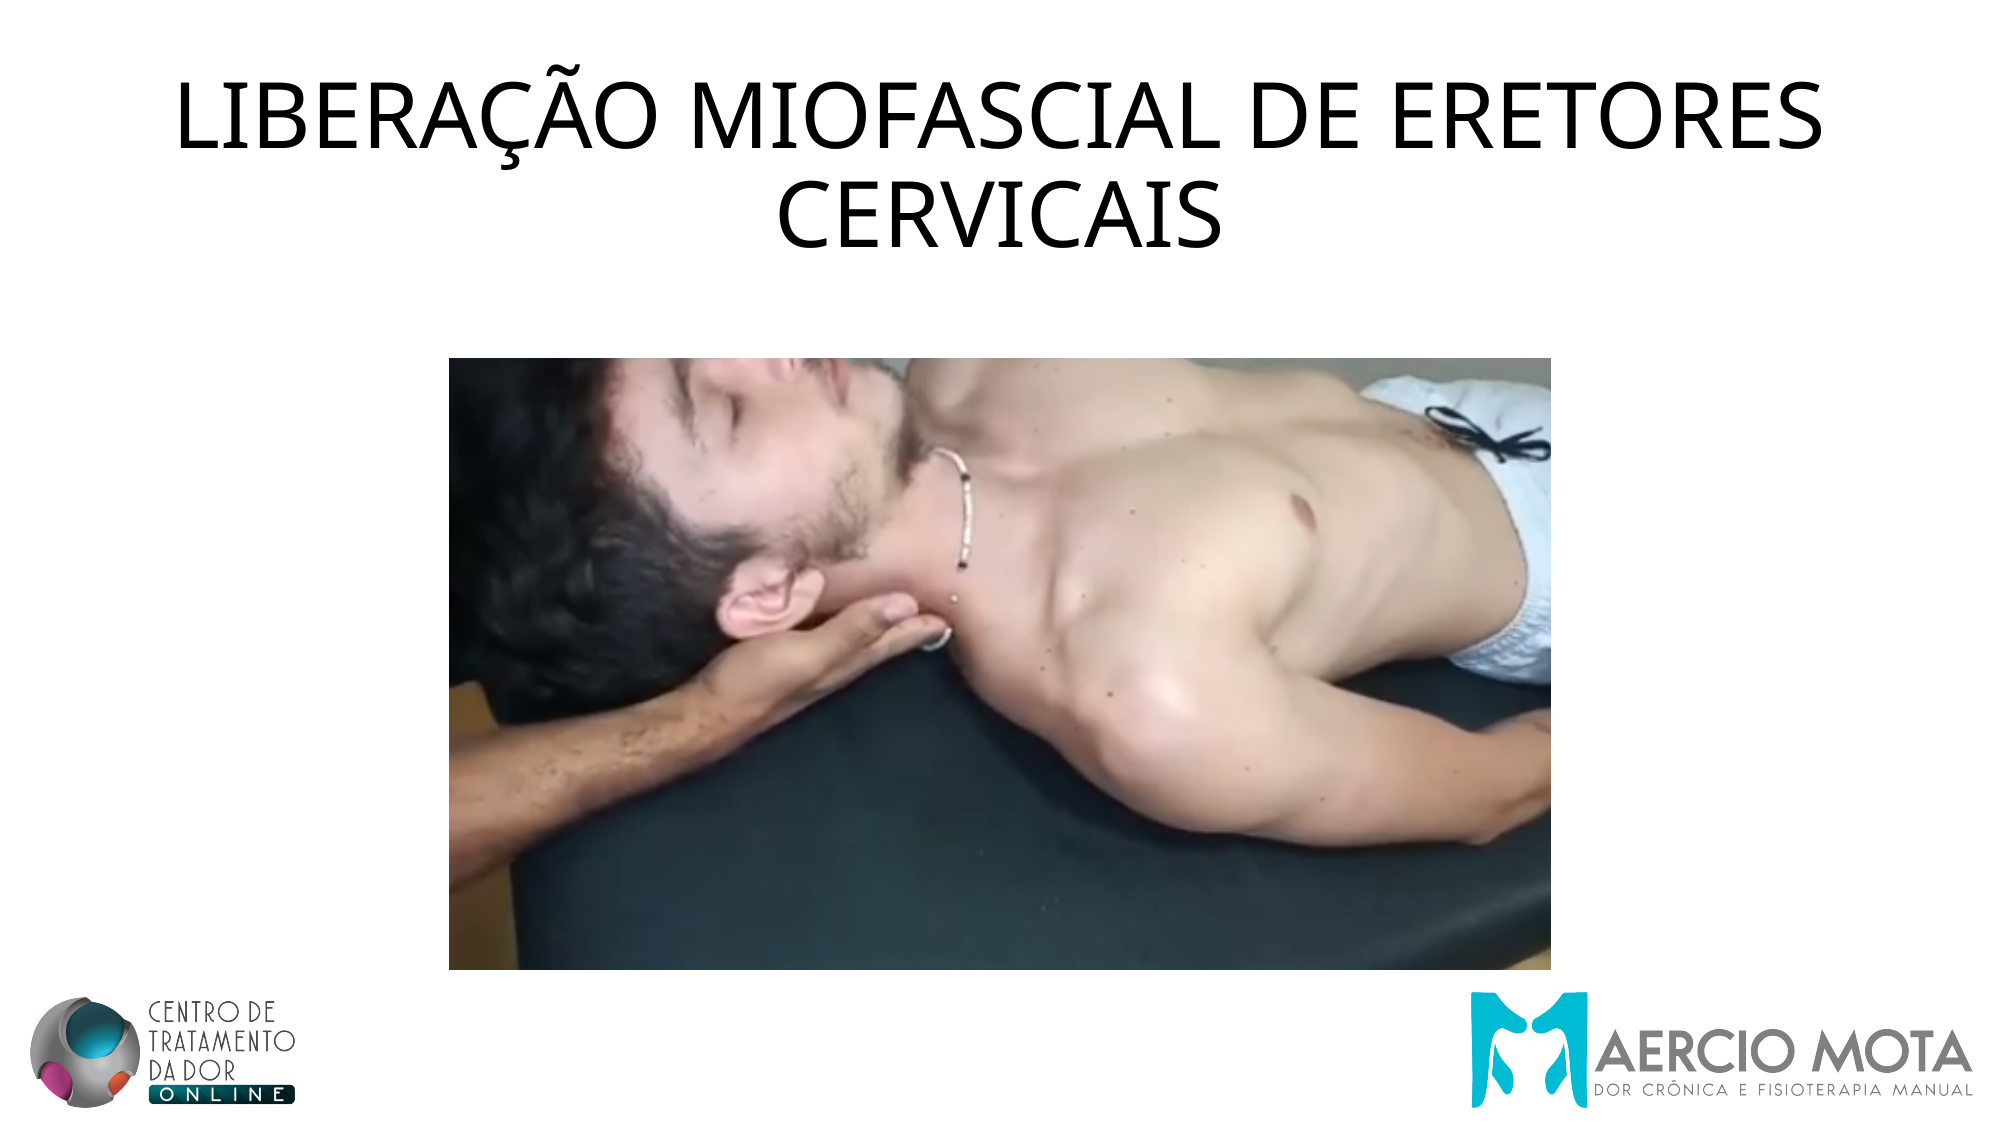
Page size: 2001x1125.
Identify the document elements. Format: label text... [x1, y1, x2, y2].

picture [1471, 992, 1973, 1108]
picture [448, 358, 1551, 970]
title LIBERAÇÃO MIOFASCIAL DE ERETORES CERVICAIS [137, 59, 1863, 278]
picture [30, 997, 295, 1108]
